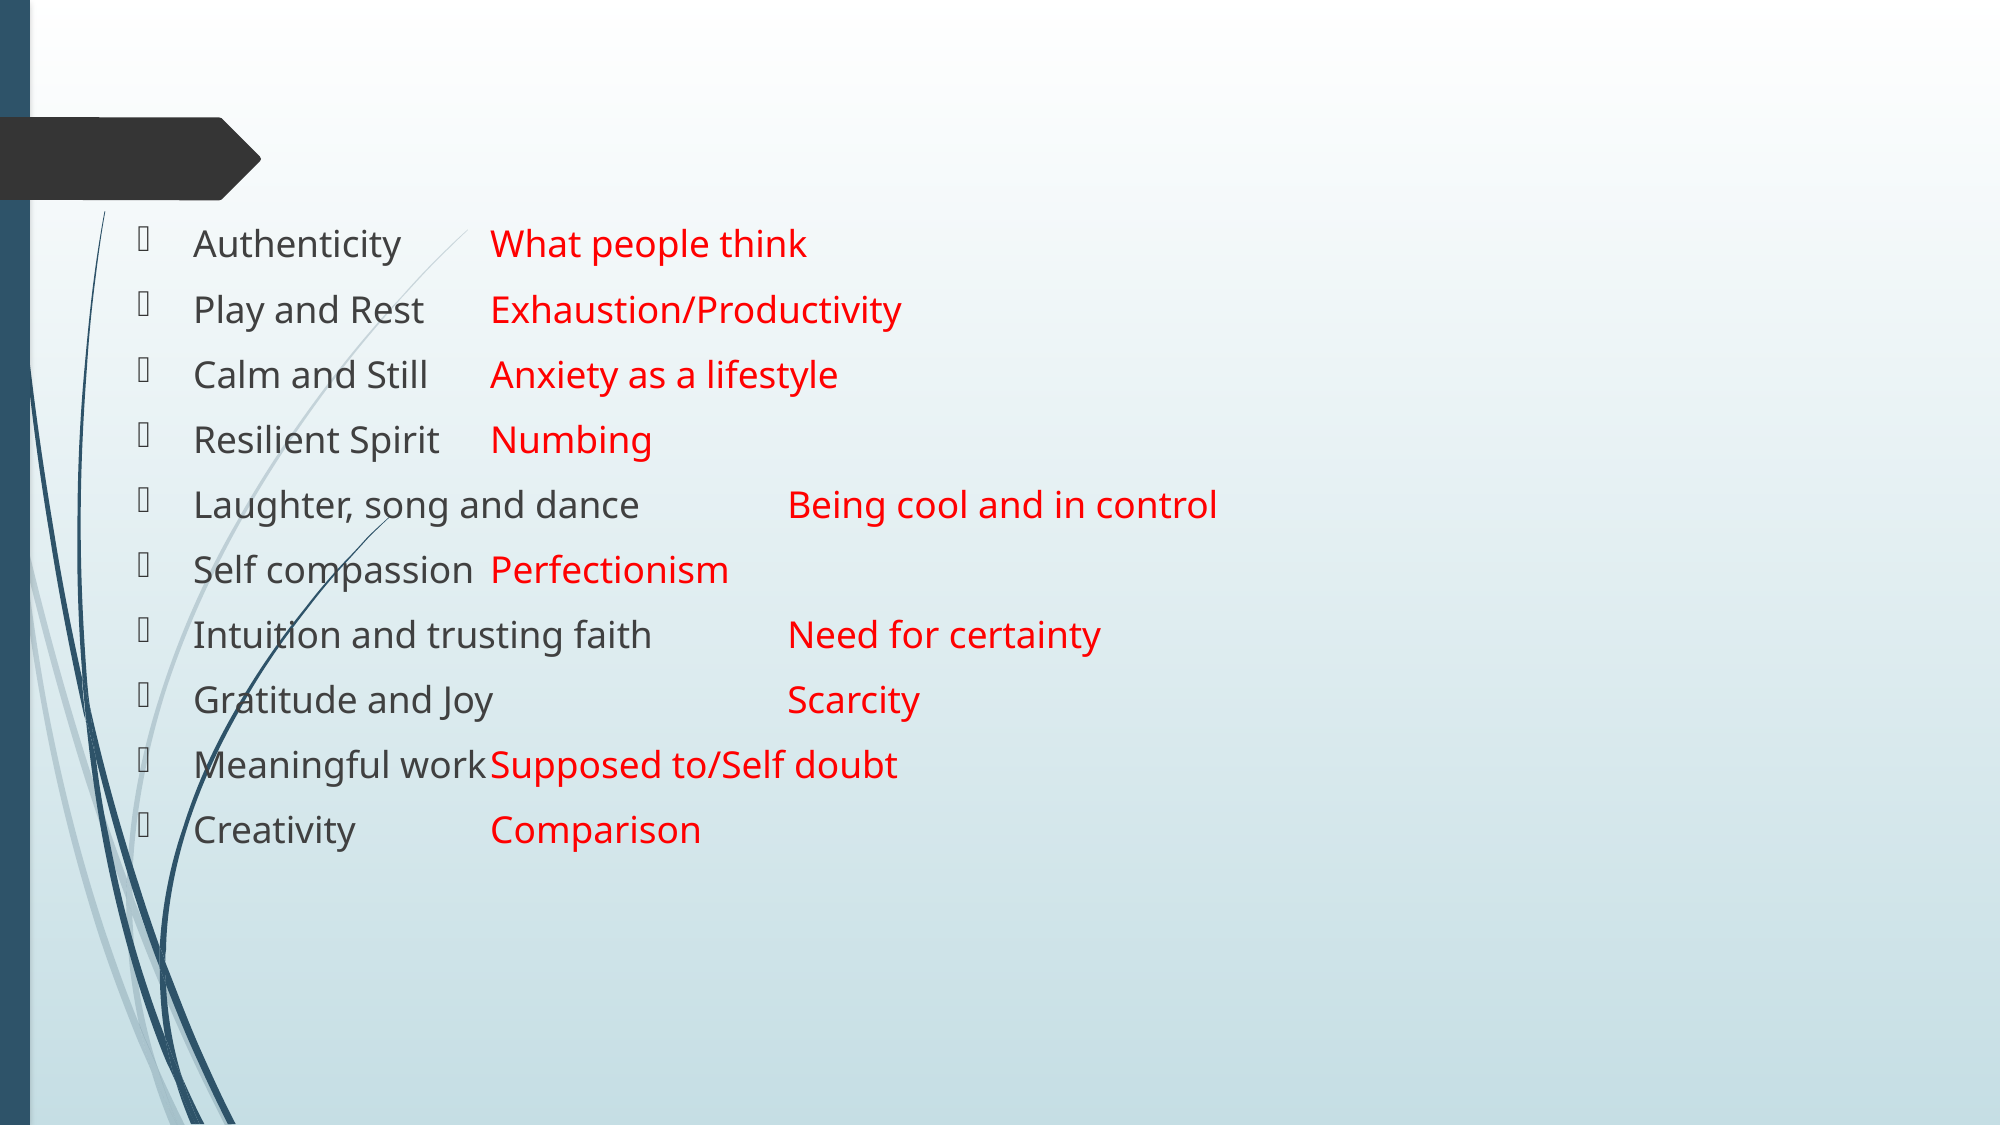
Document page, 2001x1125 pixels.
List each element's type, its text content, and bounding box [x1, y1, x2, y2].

list Authenticity What people think Play and Rest Exhaustion/Productivity Calm and Still Anxiety as a lifestyle Resilient Spirit Numbing Laughter, song and dance Being cool and in control Self compassion Perfectionism Intuition and trusting faith Need for certainty Gratitude and Joy Scarcity Meaningful work Supposed to/Self doubt Creativity Comparison [122, 213, 1867, 1044]
